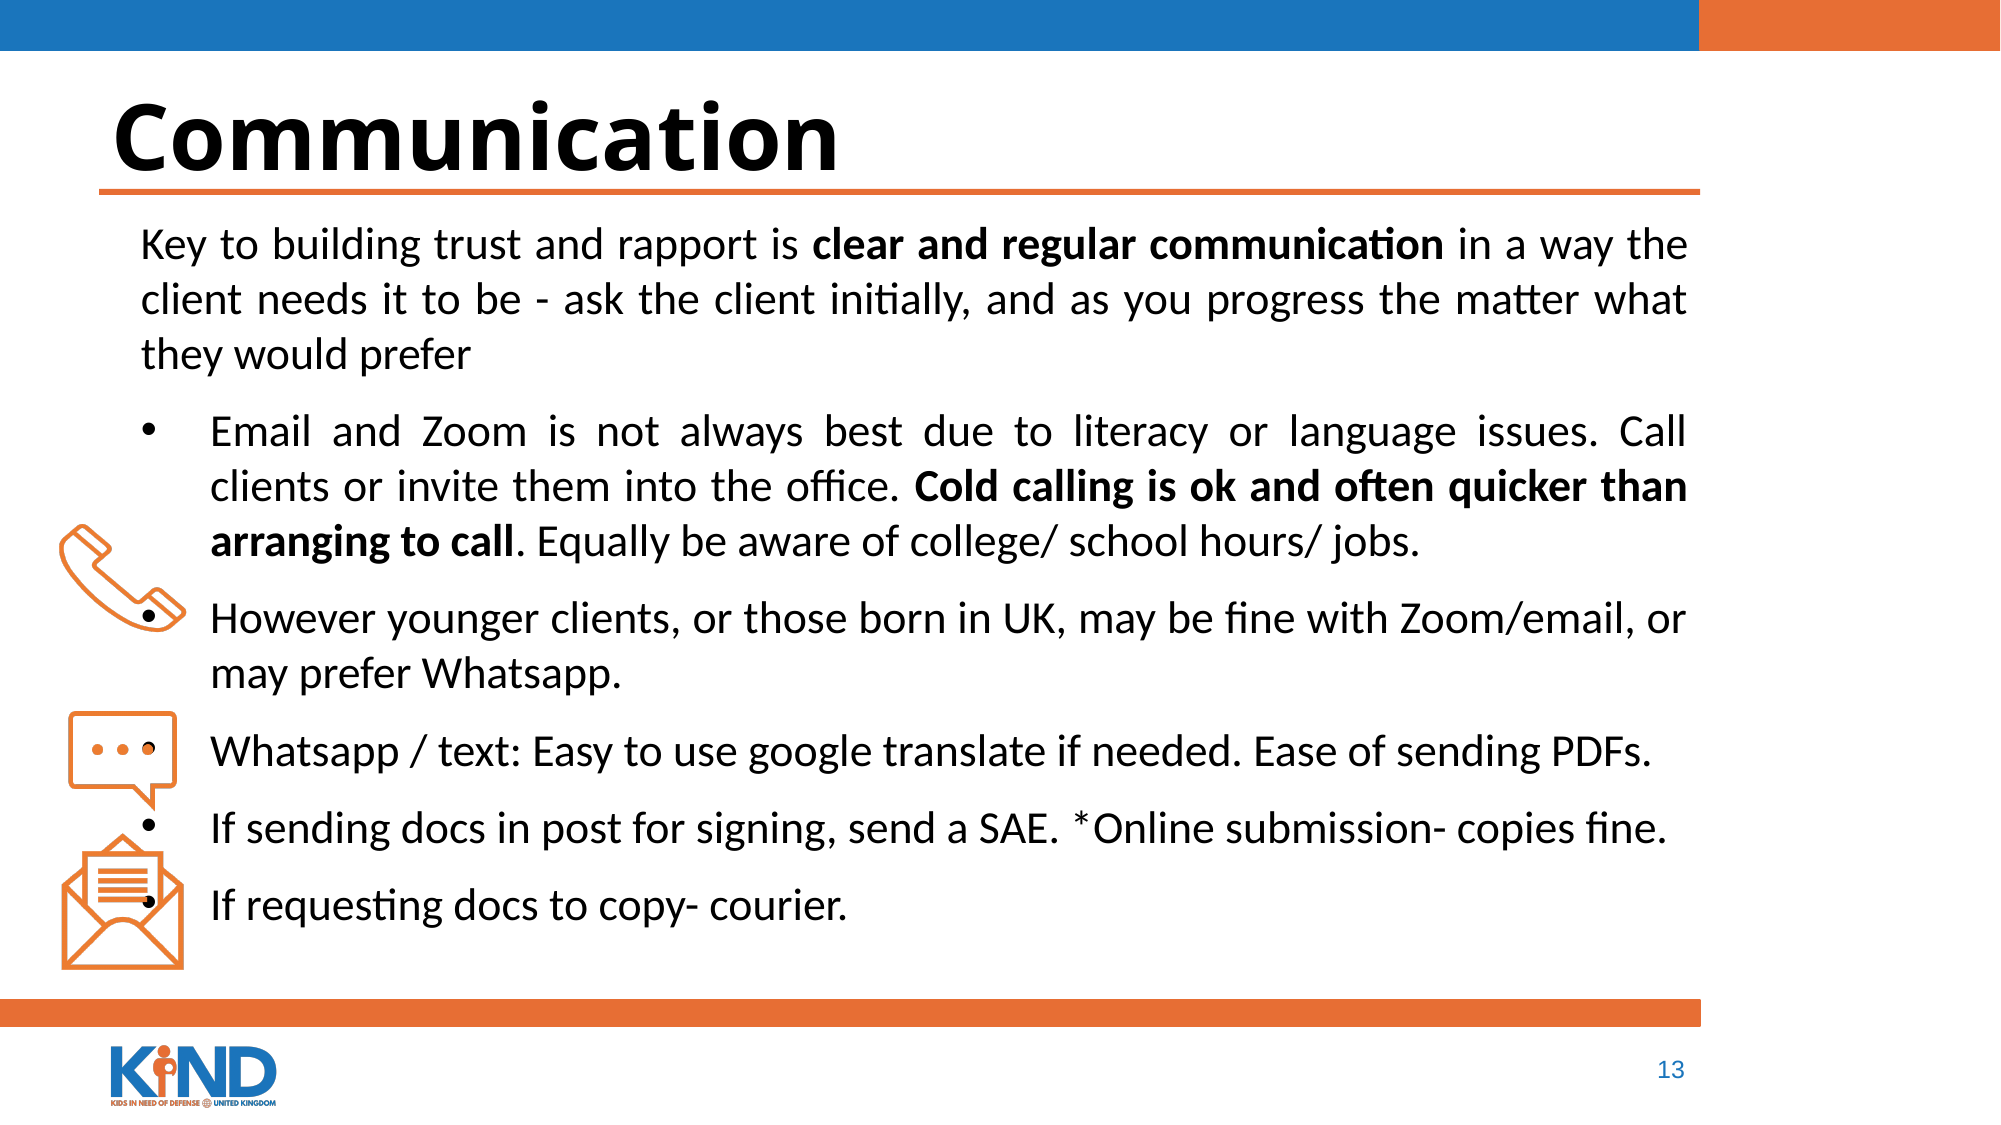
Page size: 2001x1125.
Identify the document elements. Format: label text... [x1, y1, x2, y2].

picture [47, 685, 198, 978]
title Communication [99, 85, 1480, 193]
picture [47, 514, 198, 642]
list Key to building trust and rapport is clear and regular communication in a way the client needs it to be - ask the client initially, and as you progress the matter what they would prefer Email and Zoom is not always best due to literacy or language issues. Call clients or invite them into the office. Cold calling is ok and often quicker than arranging to call. Equally be aware of college/ school hours/ jobs. However younger clients, or those born in UK, may be fine with Zoom/email, or may prefer Whatsapp. Whatsapp / text: Easy to use google translate if needed. Ease of sending PDFs. If sending docs in post for signing, send a SAE. *Online submission- copies fine. If requesting docs to copy- courier. [99, 174, 1700, 969]
picture [97, 1038, 290, 1113]
